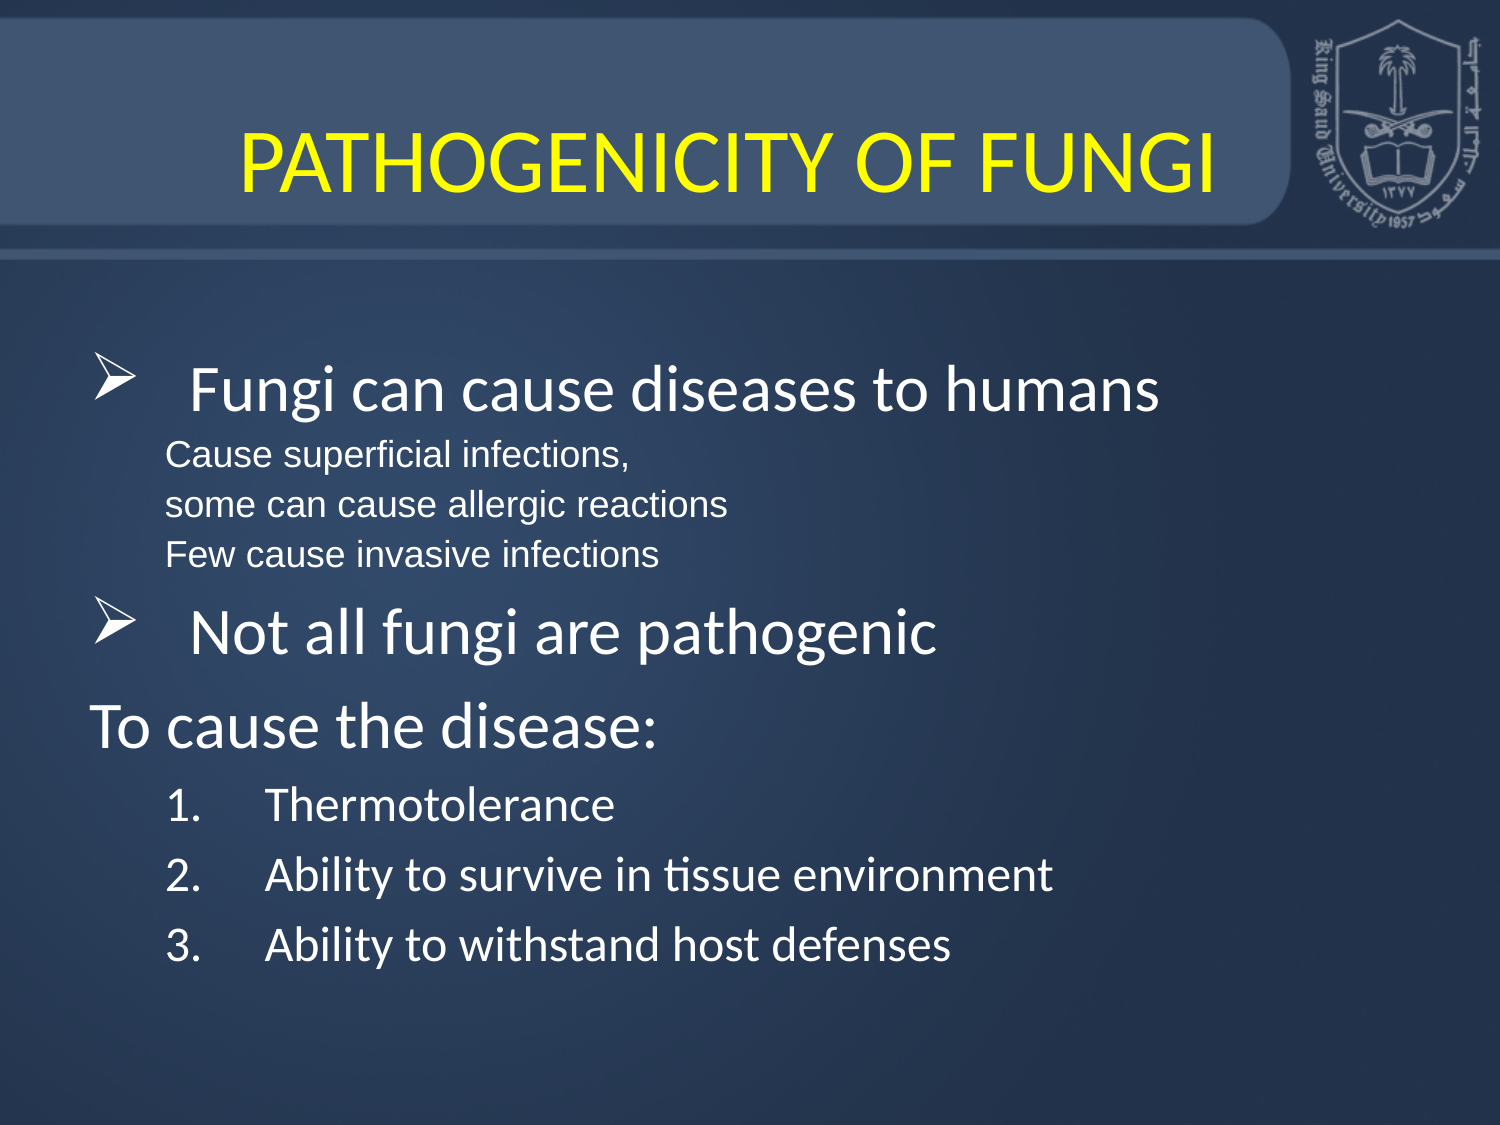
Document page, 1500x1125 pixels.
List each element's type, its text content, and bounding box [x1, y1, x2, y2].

picture [0, 0, 1500, 1125]
title PATHOGENICITY OF FUNGI [12, 62, 1448, 251]
text_box Fungi can cause diseases to humans Cause superficial infections, some can cause allergic reactions Few cause invasive infections Not all fungi are pathogenic To cause the disease: Thermotolerance Ability to survive in tissue environment Ability to withstand host defenses [74, 337, 1385, 700]
